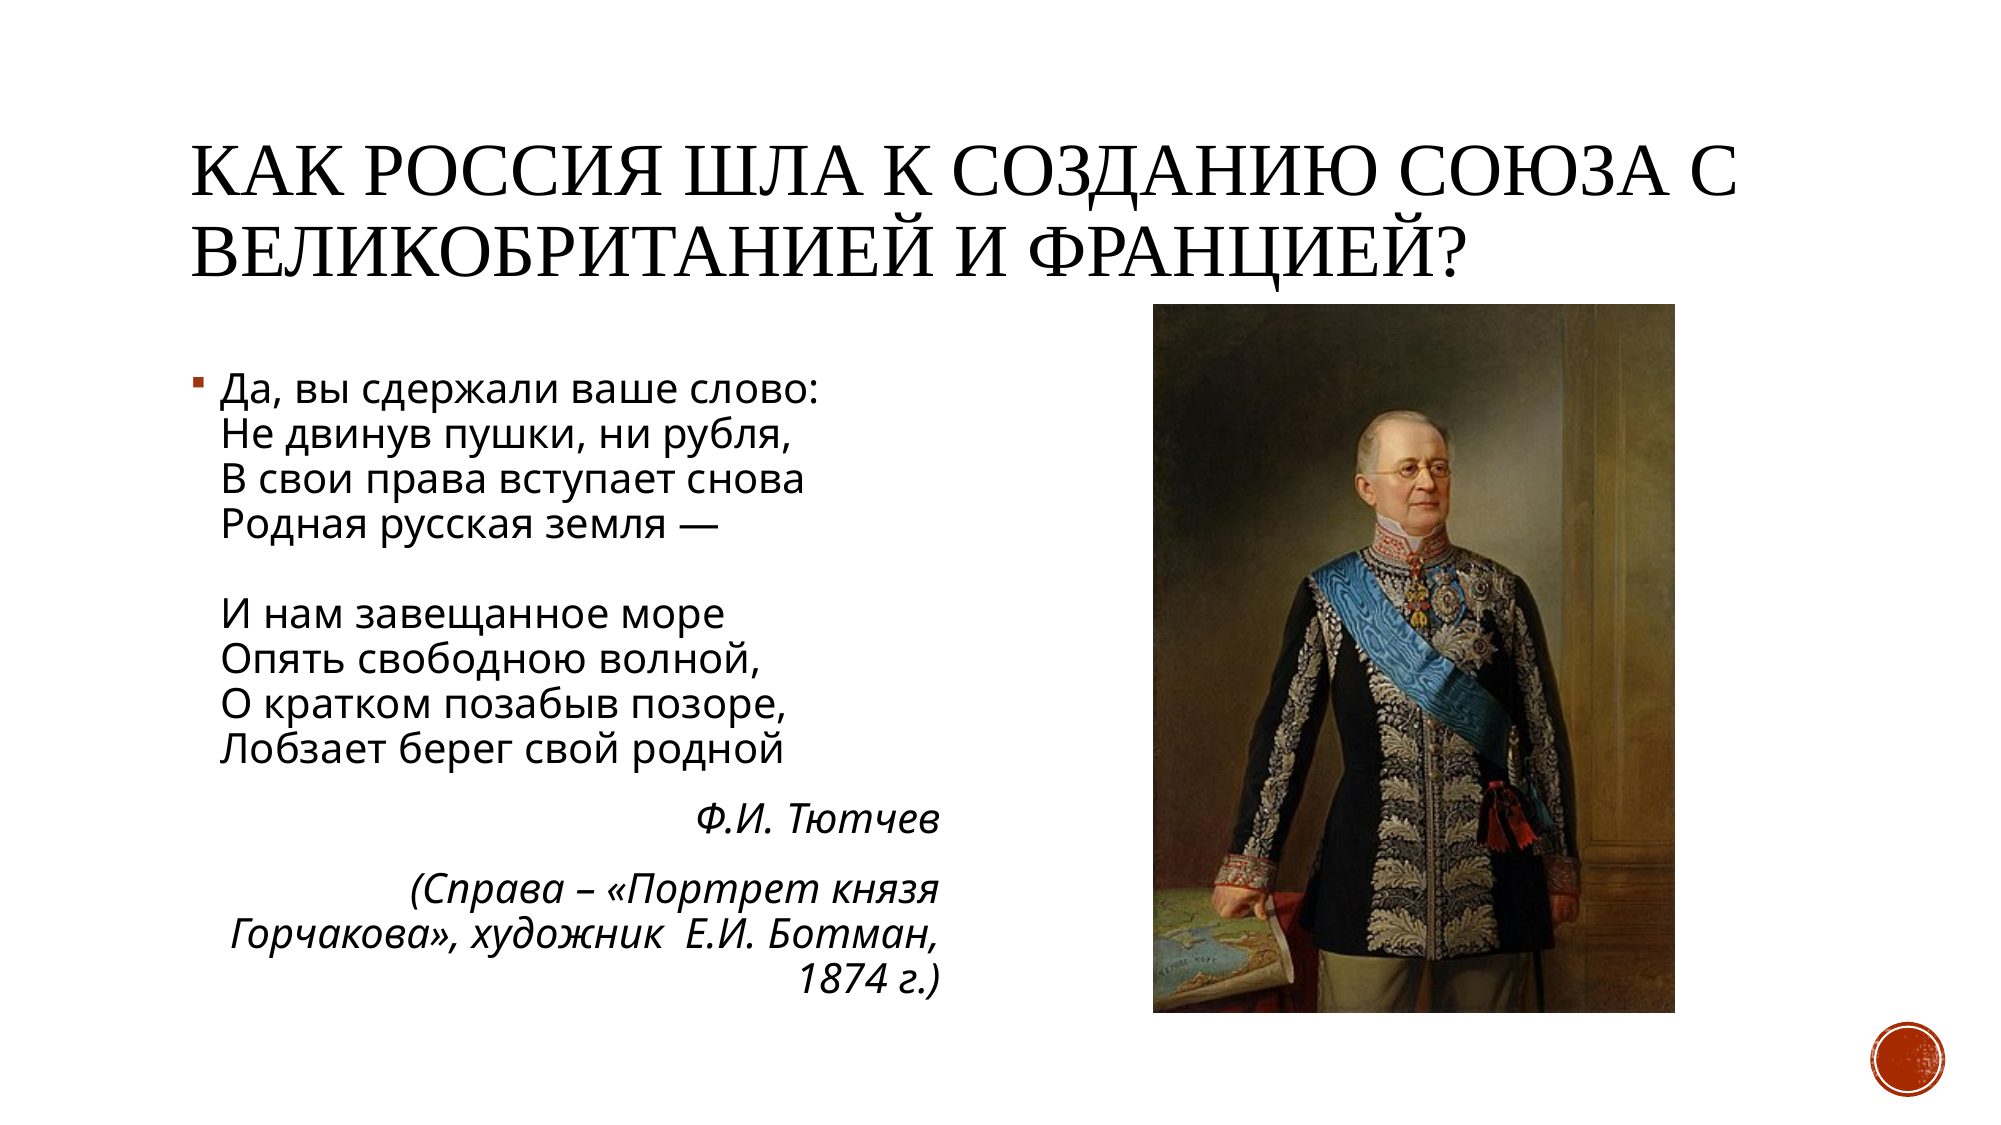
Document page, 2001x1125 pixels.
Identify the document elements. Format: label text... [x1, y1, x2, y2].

list Да, вы сдержали ваше слово: Не двинув пушки, ни рубля, В свои права вступает снова Родная русская земля — И нам завещанное море Опять свободною волной, О кратком позабыв позоре, Лобзает берег свой родной Ф.И. Тютчев (Справа – «Портрет князя Горчакова», художник Е.И. Ботман, 1874 г.) [175, 360, 956, 1013]
title Как Россия шла к созданию союза с Великобританией и Францией? [175, 79, 1826, 344]
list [1156, 308, 1673, 1010]
